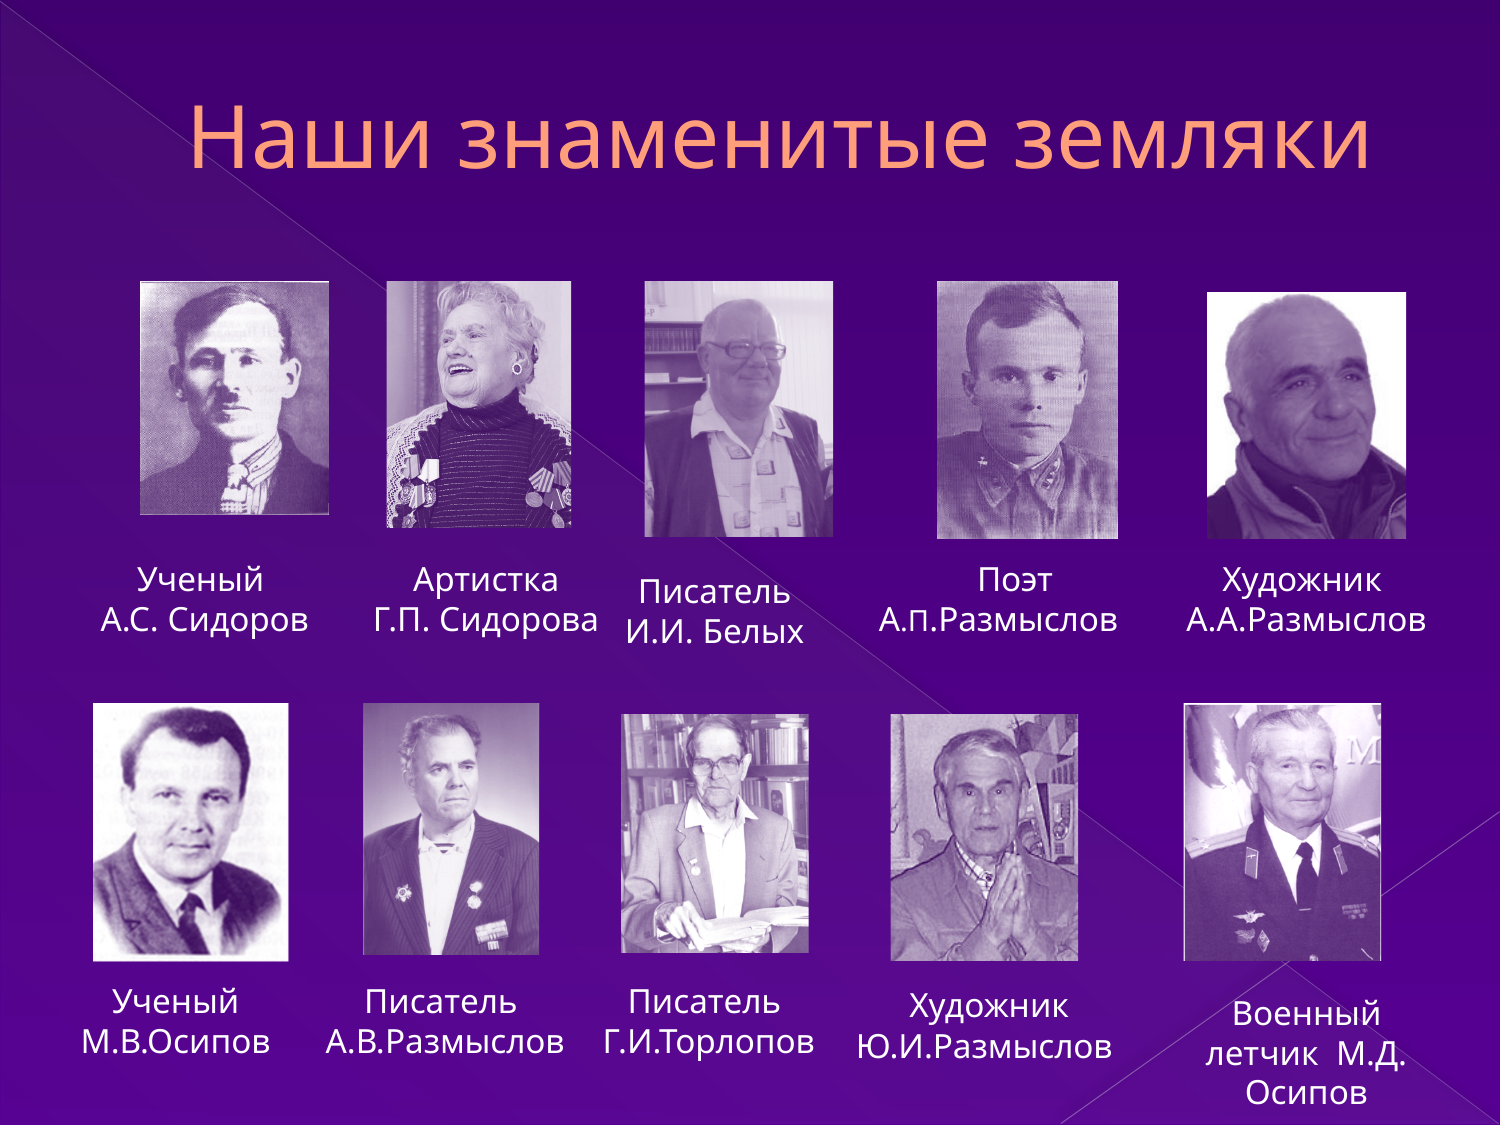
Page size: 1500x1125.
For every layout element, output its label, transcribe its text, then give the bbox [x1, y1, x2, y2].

title Наши знаменитые земляки [75, 43, 1407, 223]
text_box Художник А.А.Размыслов [1184, 550, 1454, 646]
text_box Ученый М.В.Осипов [58, 972, 293, 1068]
text_box Писатель А.В.Размыслов [304, 972, 468, 1068]
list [93, 702, 290, 963]
picture [644, 280, 834, 537]
picture [140, 280, 329, 515]
text_box Художник Ю.И.Размыслов [832, 972, 1137, 1073]
text_box Ученый А.С. Сидоров [70, 550, 340, 646]
text_box Писатель Г.И.Торлопов [468, 972, 832, 1068]
text_box Артистка Г.П. Сидорова [351, 550, 621, 646]
text_box Писатель И.И. Белых [585, 562, 844, 657]
text_box Поэт А.П.Размыслов [855, 550, 1184, 646]
text_box Военный летчик М.Д. Осипов [1160, 984, 1454, 1119]
picture [937, 280, 1118, 540]
picture [890, 714, 1079, 962]
picture [386, 280, 572, 528]
picture [1183, 702, 1382, 962]
picture [1206, 292, 1407, 540]
picture [620, 714, 809, 953]
picture [363, 702, 540, 955]
